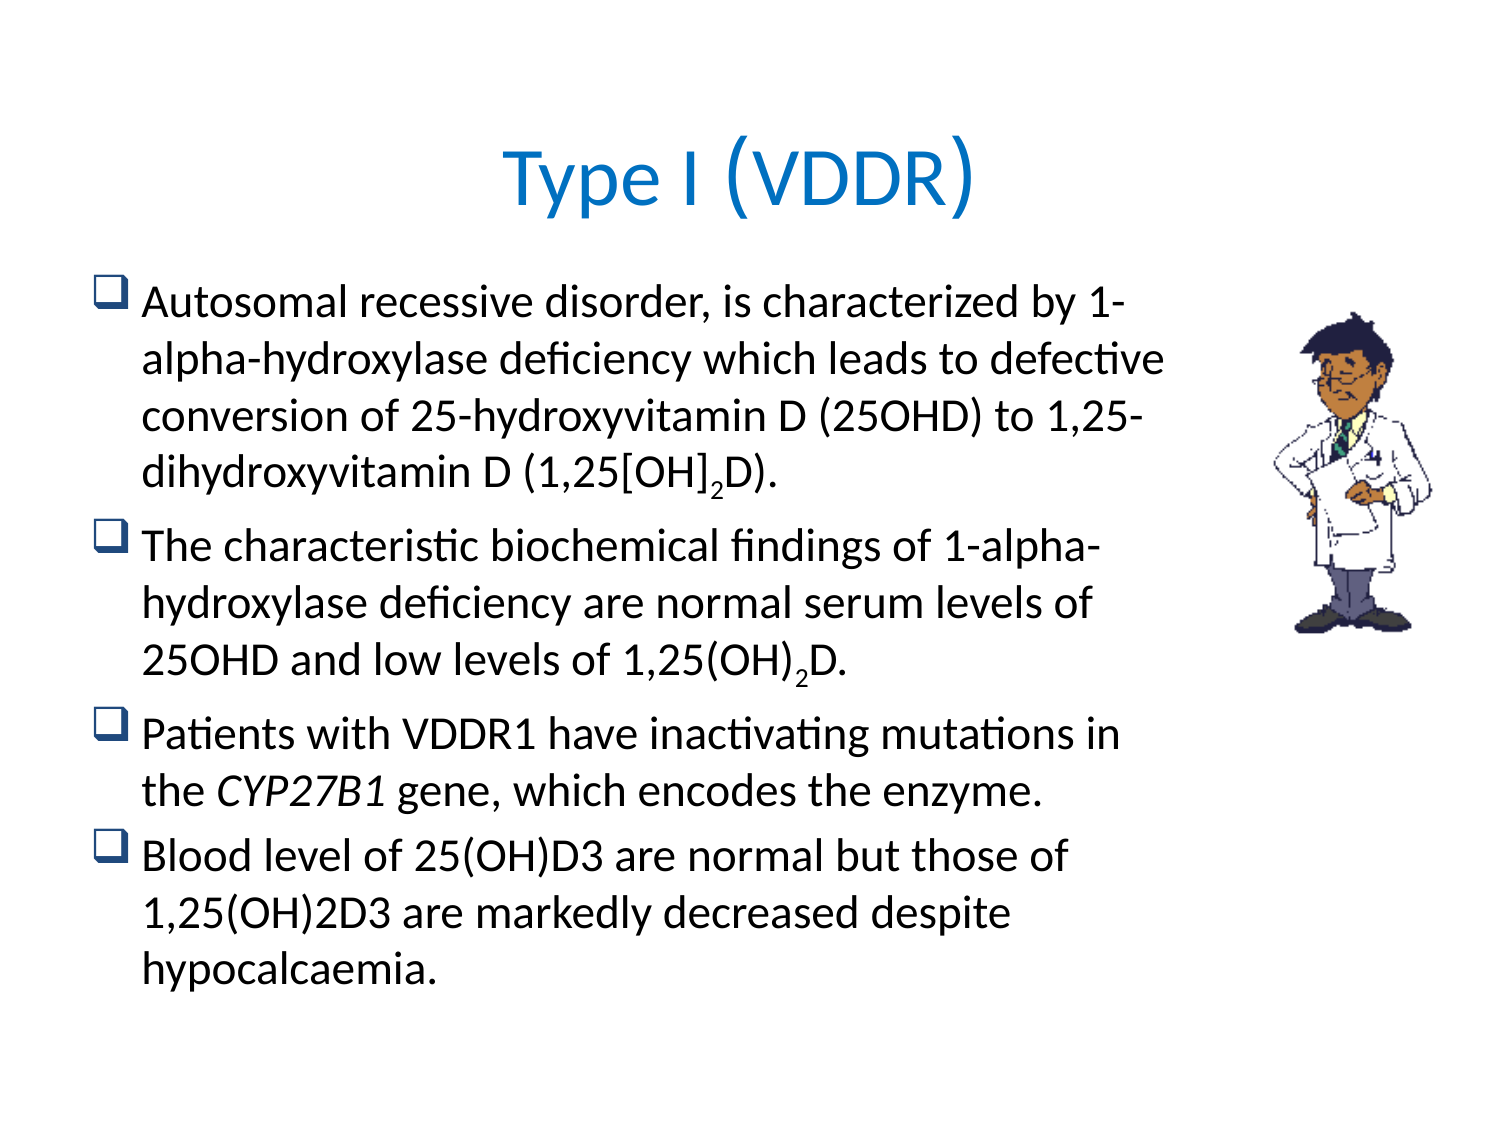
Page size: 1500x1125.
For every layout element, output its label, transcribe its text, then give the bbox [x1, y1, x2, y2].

picture [1269, 302, 1436, 634]
list Autosomal recessive disorder, is characterized by 1-alpha-hydroxylase deficiency which leads to defective conversion of 25-hydroxyvitamin D (25OHD) to 1,25-dihydroxyvitamin D (1,25[OH]2D). The characteristic biochemical findings of 1-alpha-hydroxylase deficiency are normal serum levels of 25OHD and low levels of 1,25(OH)2D. Patients with VDDR1 have inactivating mutations in the CYP27B1 gene, which encodes the enzyme. Blood level of 25(OH)D3 are normal but those of 1,25(OH)2D3 are markedly decreased despite hypocalcaemia. [75, 262, 1210, 1005]
title (VDDR) Type I [64, 78, 1415, 266]
